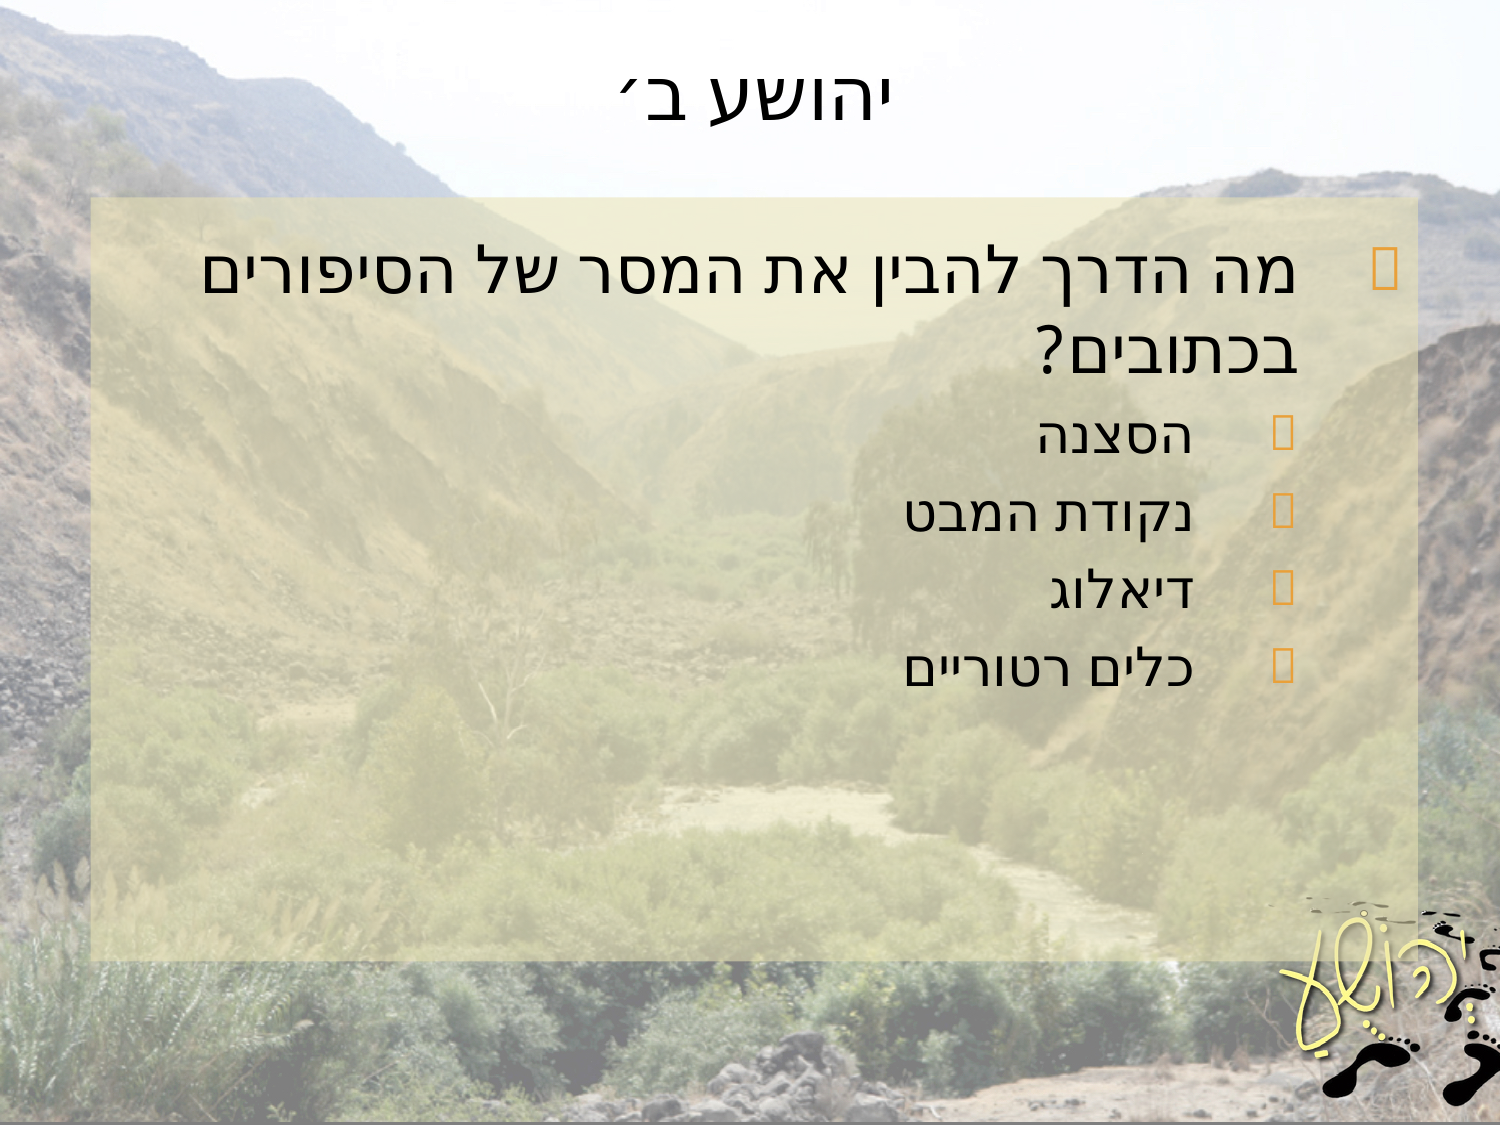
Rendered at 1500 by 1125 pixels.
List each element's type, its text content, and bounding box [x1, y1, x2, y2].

list מה הדרך להבין את המסר של הסיפורים בכתובים? הסצנה נקודת המבט דיאלוג כלים רטוריים [90, 197, 1418, 962]
title יהושע ב׳ [90, 0, 1418, 197]
picture [0, 0, 1500, 1125]
